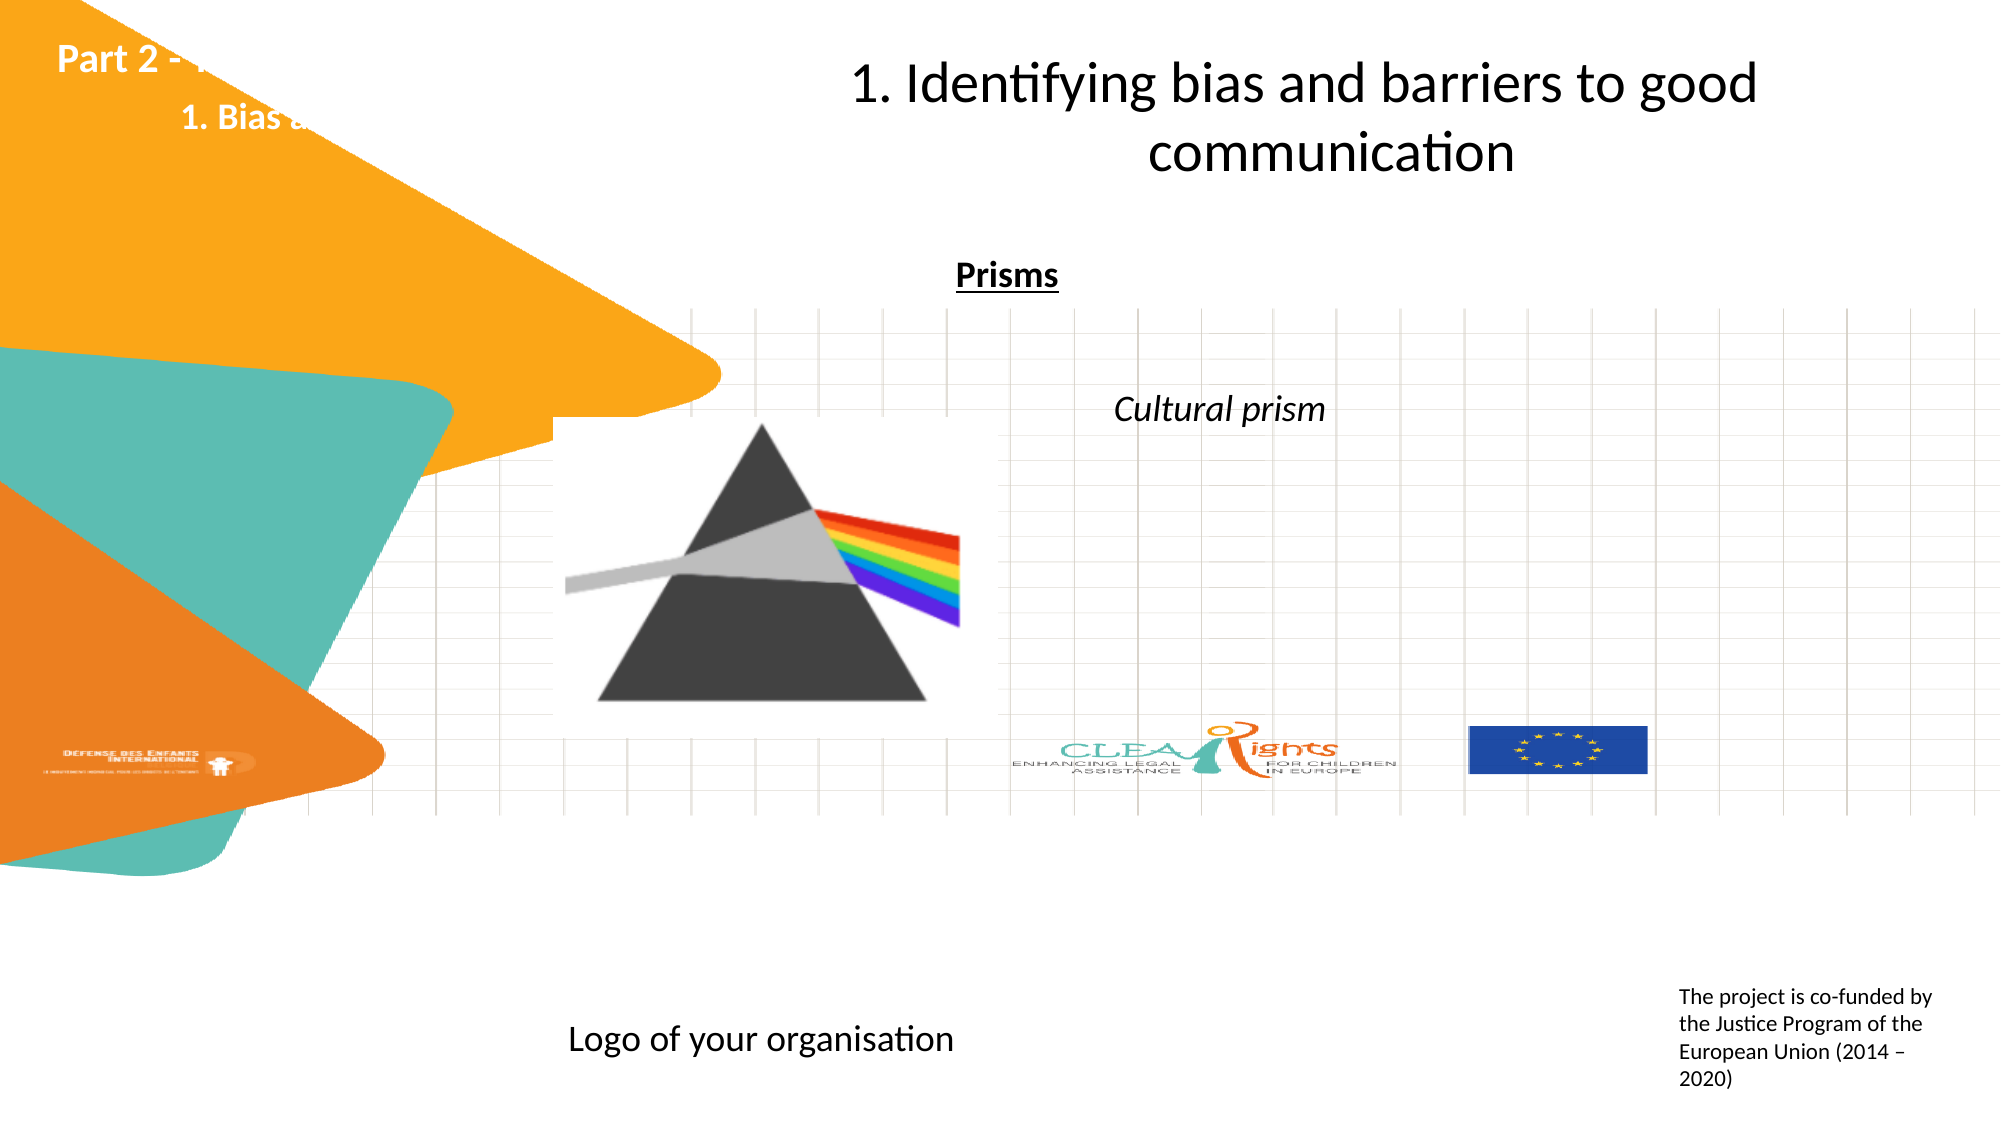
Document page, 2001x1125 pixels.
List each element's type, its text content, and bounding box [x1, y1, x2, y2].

text_box The project is co-funded by the Justice Program of the European Union (2014 – 2020) [1664, 974, 1973, 1099]
picture [0, 0, 2001, 1125]
text_box Prisms [940, 243, 1941, 303]
text_box Part 2 - Theoretical presentation [42, 28, 668, 301]
text_box Logo of your organisation [553, 1006, 976, 1067]
text_box Cultural prism [1098, 376, 1718, 527]
text_box Identifying bias and barriers to good communication [668, 36, 1941, 191]
text_box 1. Bias and barriers [165, 84, 517, 144]
